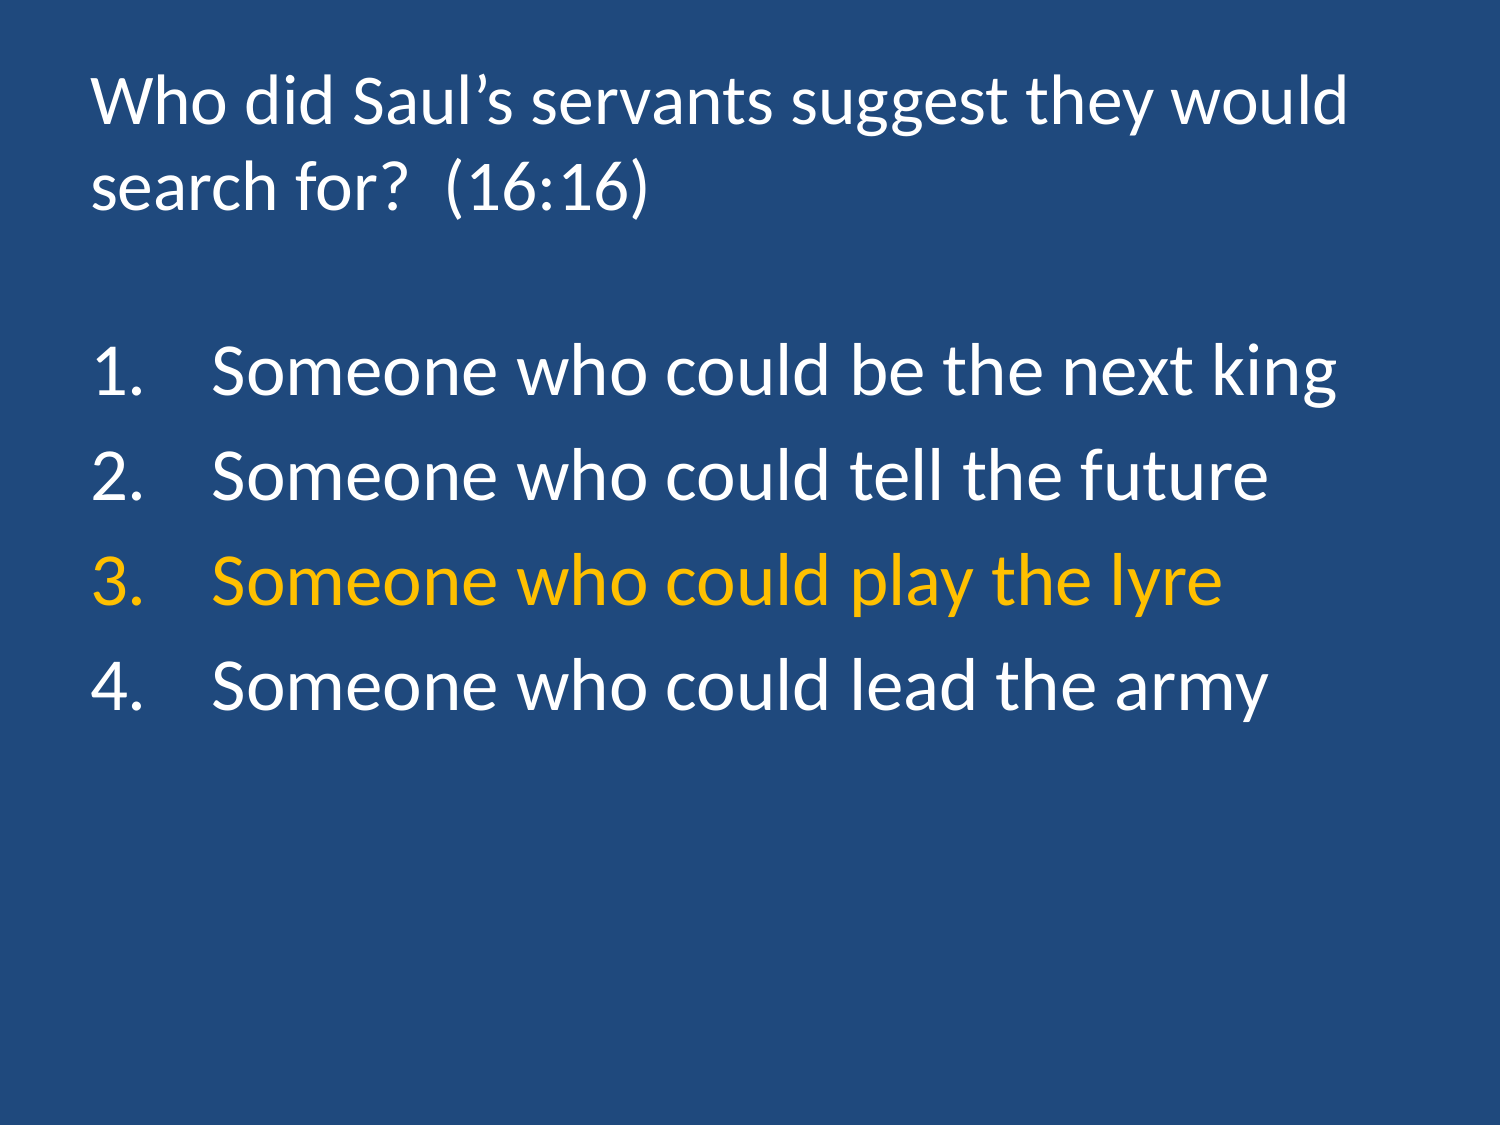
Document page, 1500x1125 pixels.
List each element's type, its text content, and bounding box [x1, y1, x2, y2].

title Who did Saul’s servants suggest they would search for? (16:16) [75, 45, 1425, 233]
list Someone who could be the next king Someone who could tell the future Someone who could play the lyre Someone who could lead the army [75, 312, 1425, 1005]
